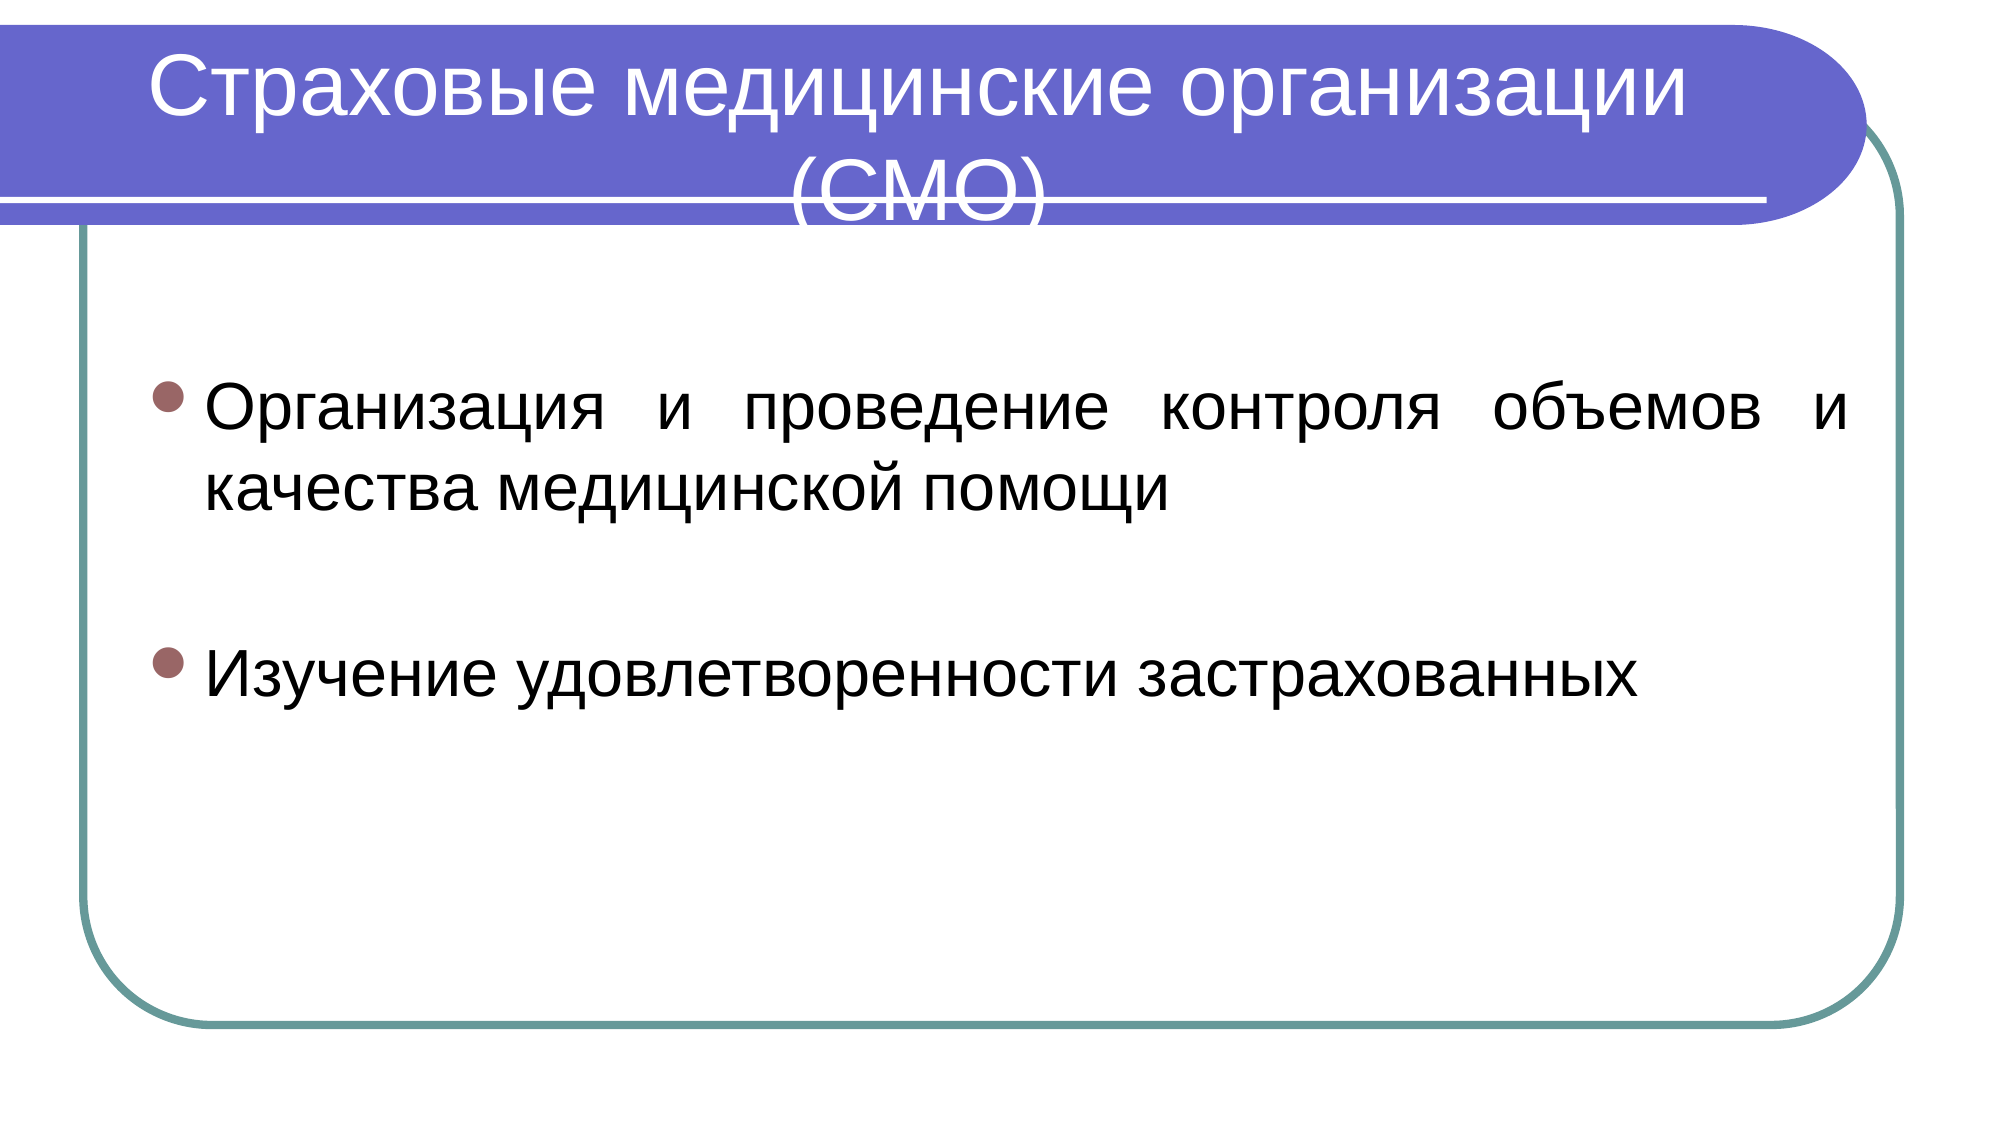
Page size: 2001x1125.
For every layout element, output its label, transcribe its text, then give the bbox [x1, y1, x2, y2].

title Страховые медицинские организации (СМО) [42, 0, 1796, 266]
list Организация и проведение контроля объемов и качества медицинской помощи Изучение удовлетворенности застрахованных [133, 262, 1867, 988]
